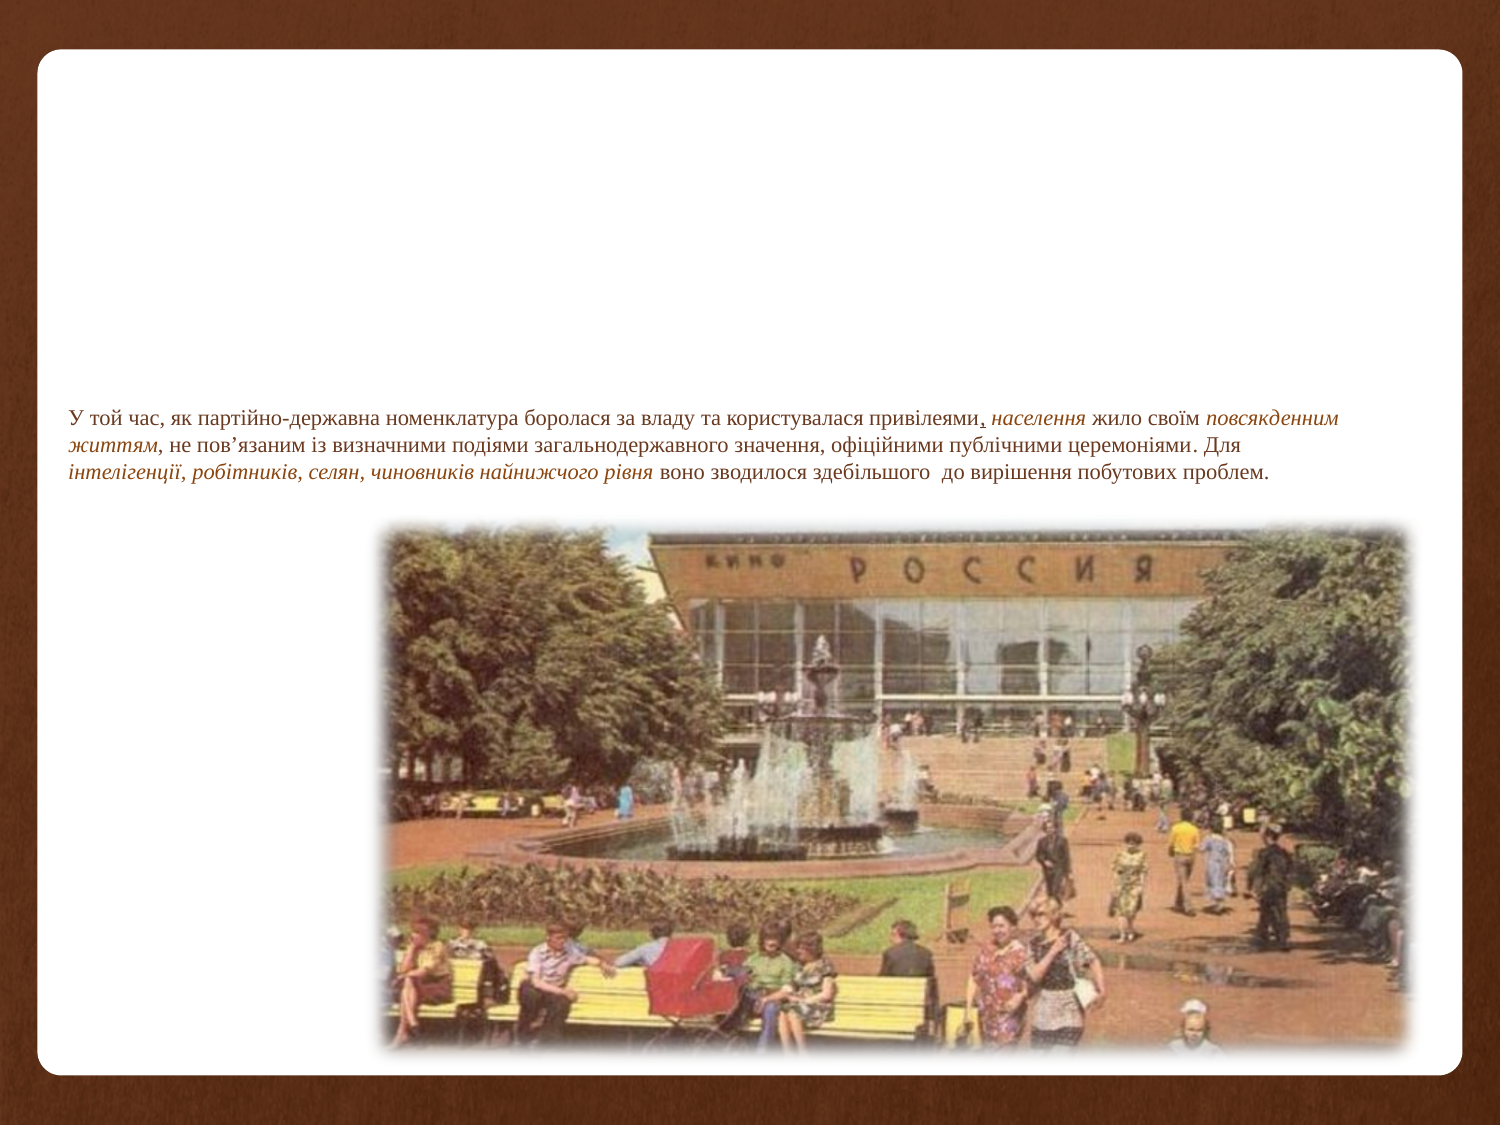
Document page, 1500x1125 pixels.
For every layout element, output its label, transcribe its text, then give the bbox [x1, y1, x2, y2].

title У той час, як партійно-державна номенклатура боролася за владу та користувалася привілеями, населення жило своїм повсякденним життям, не пов’язаним із визначними подіями загальнодержавного значення, офіційними публічними церемоніями. Для інтелігенції, робітників, селян, чиновників найнижчого рівня воно зводилося здебільшого до вирішення побутових проблем. [53, 385, 1376, 492]
picture [371, 514, 1424, 1062]
